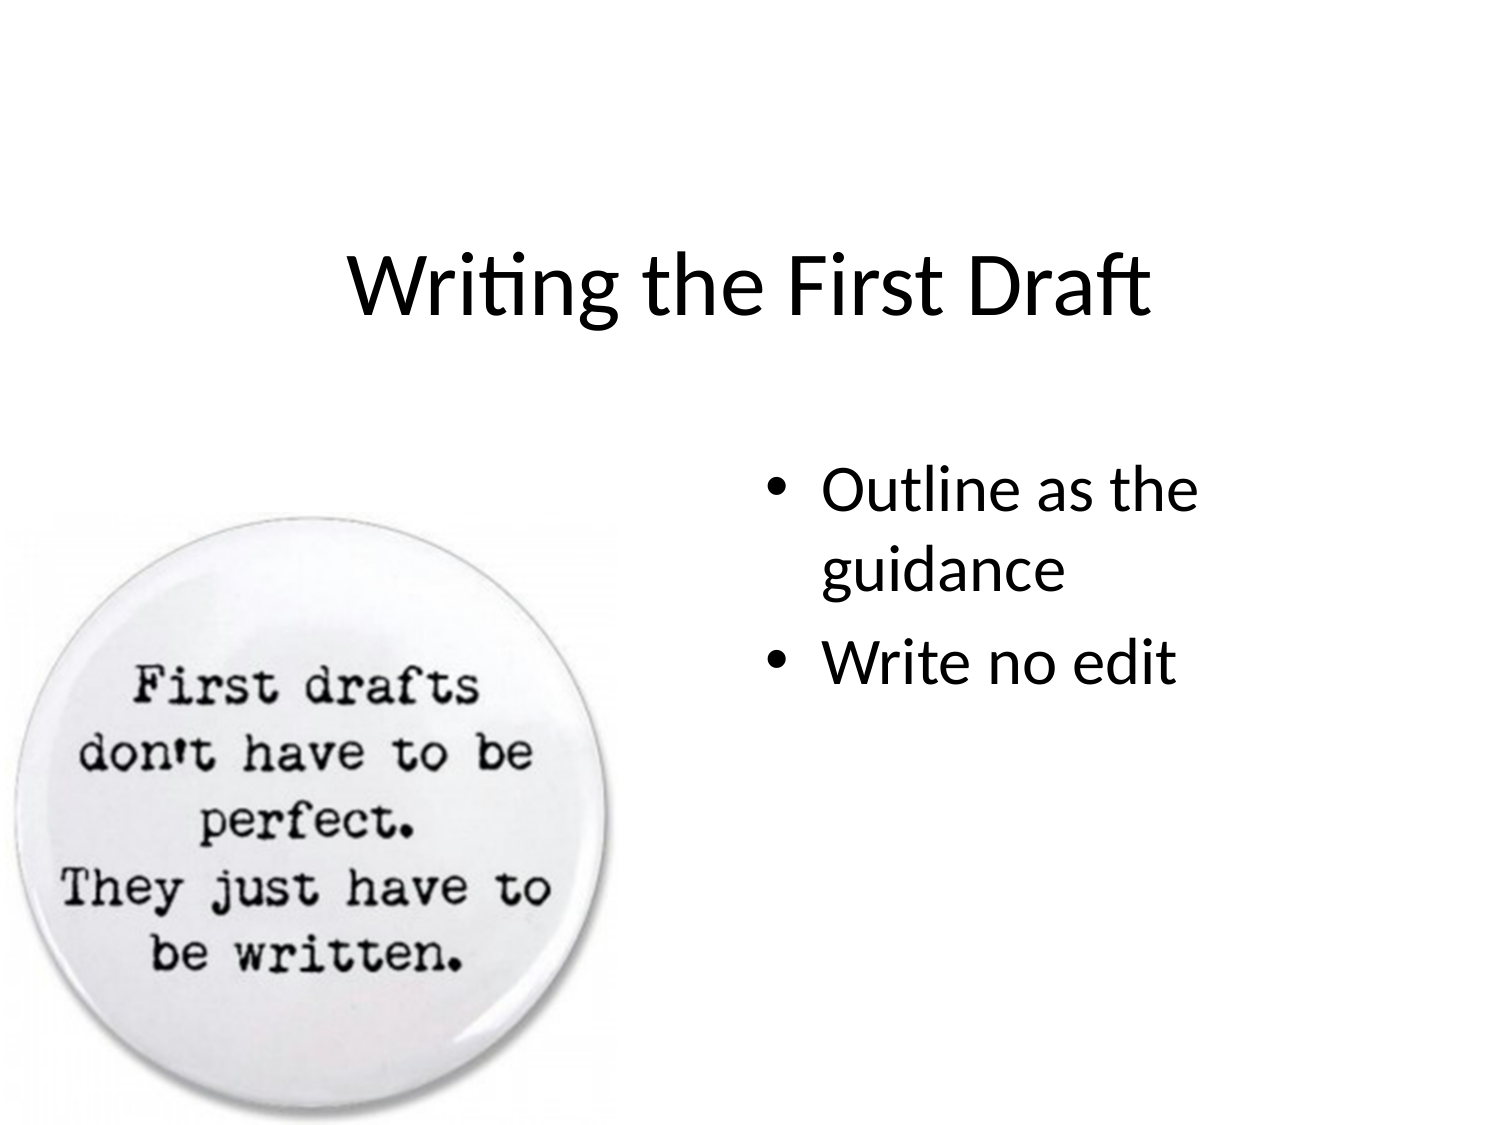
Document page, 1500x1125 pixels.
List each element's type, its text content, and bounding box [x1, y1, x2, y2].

list Outline as the guidance Write no edit [750, 437, 1425, 1050]
picture [4, 512, 619, 1125]
title Writing the First Draft [75, 185, 1425, 373]
